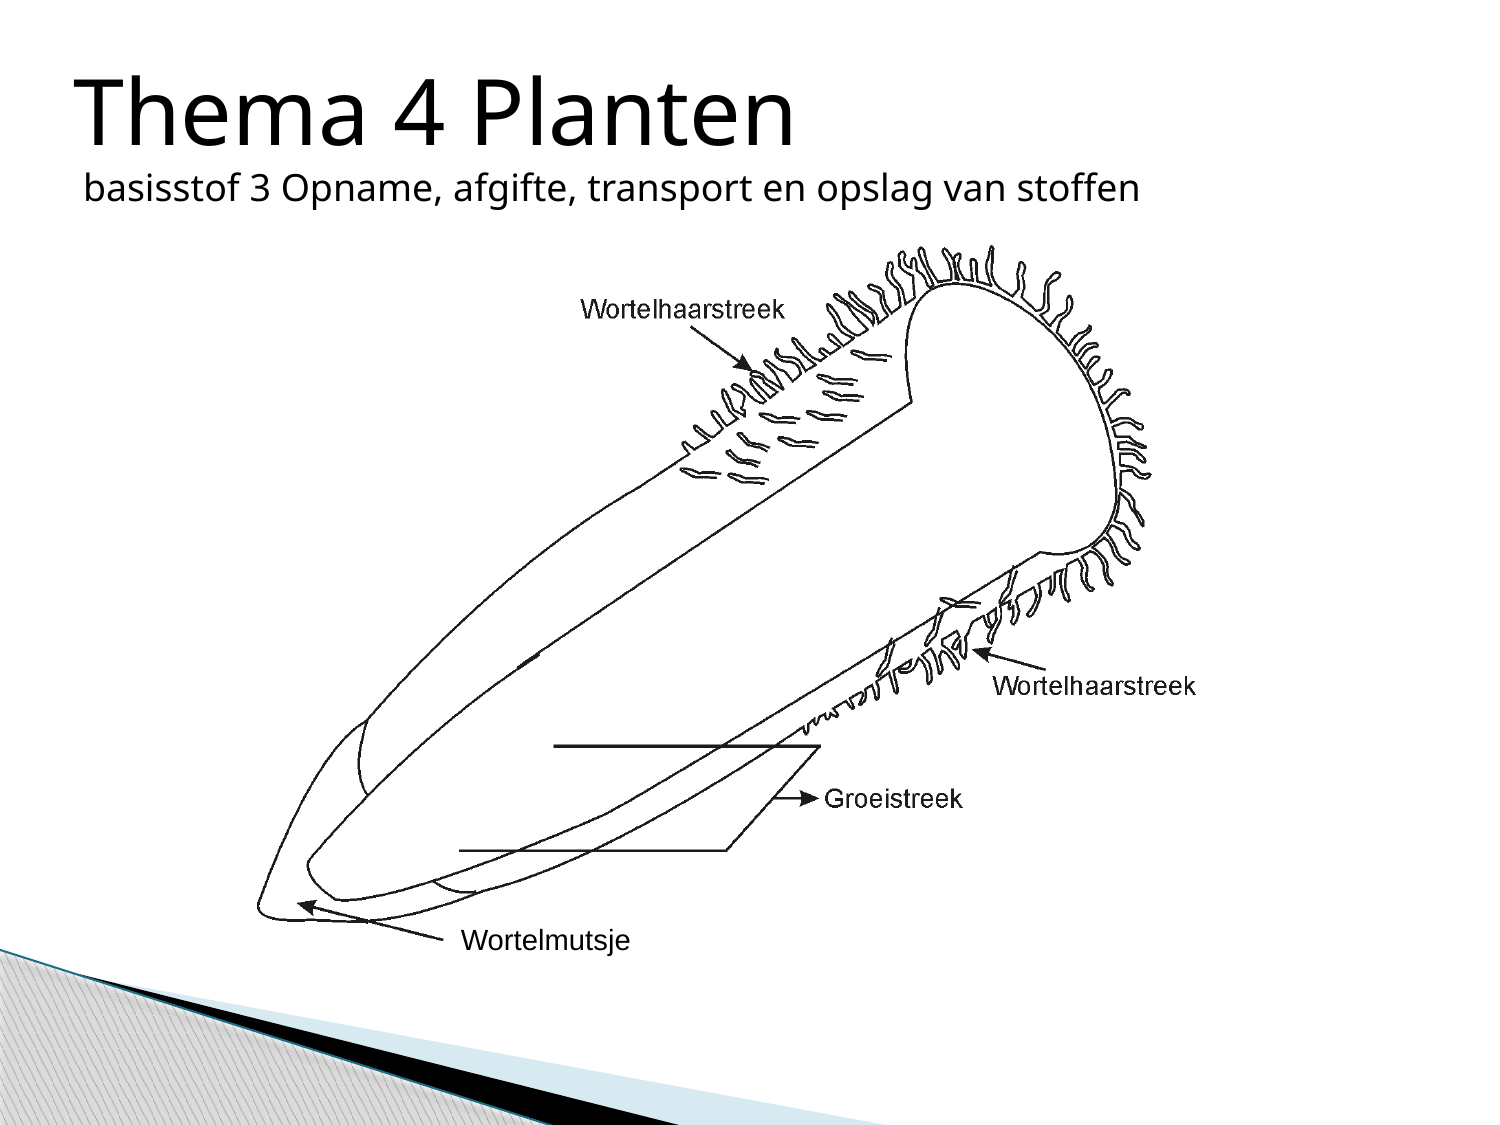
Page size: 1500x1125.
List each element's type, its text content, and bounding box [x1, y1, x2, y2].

text_box Thema 4 Planten basisstof 3 Opname, afgifte, transport en opslag van stoffen [58, 46, 1207, 217]
picture [257, 245, 1196, 950]
